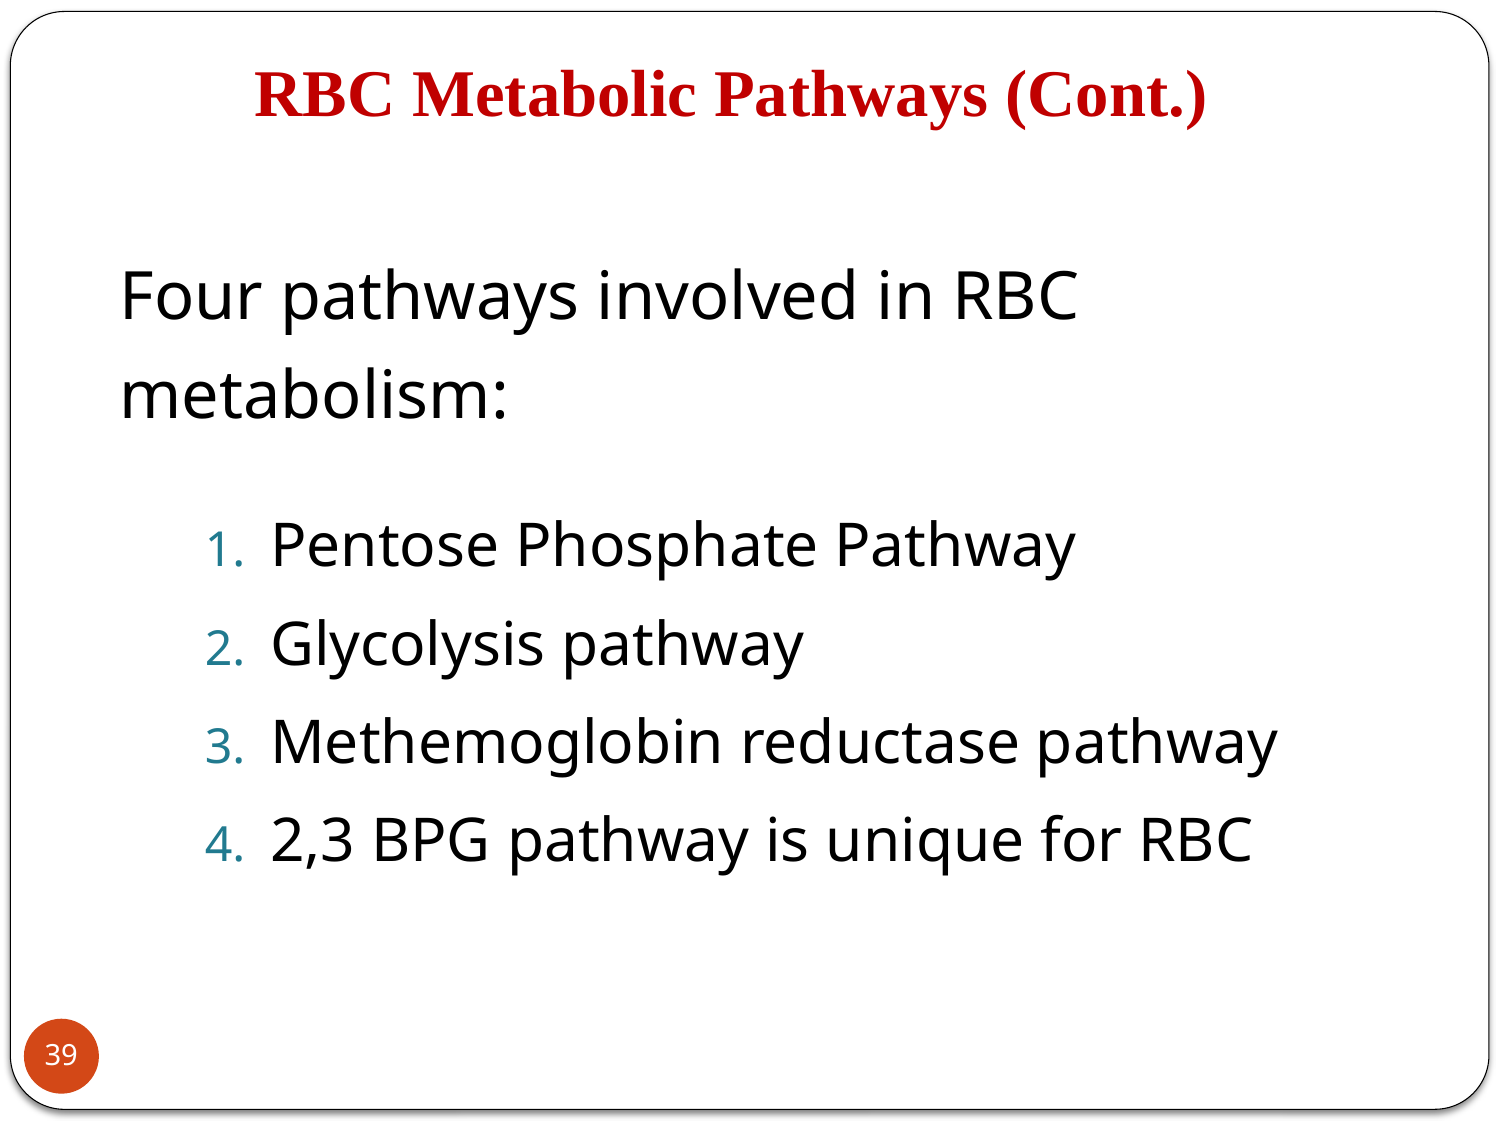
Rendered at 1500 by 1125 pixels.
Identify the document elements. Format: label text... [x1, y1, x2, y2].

list Four pathways involved in RBC metabolism: Pentose Phosphate Pathway Glycolysis pathway Methemoglobin reductase pathway 2,3 BPG pathway is unique for RBC [86, 224, 1425, 1038]
slide_number 39 [23, 1018, 99, 1094]
title RBC Metabolic Pathways (Cont.) [56, 37, 1407, 138]
